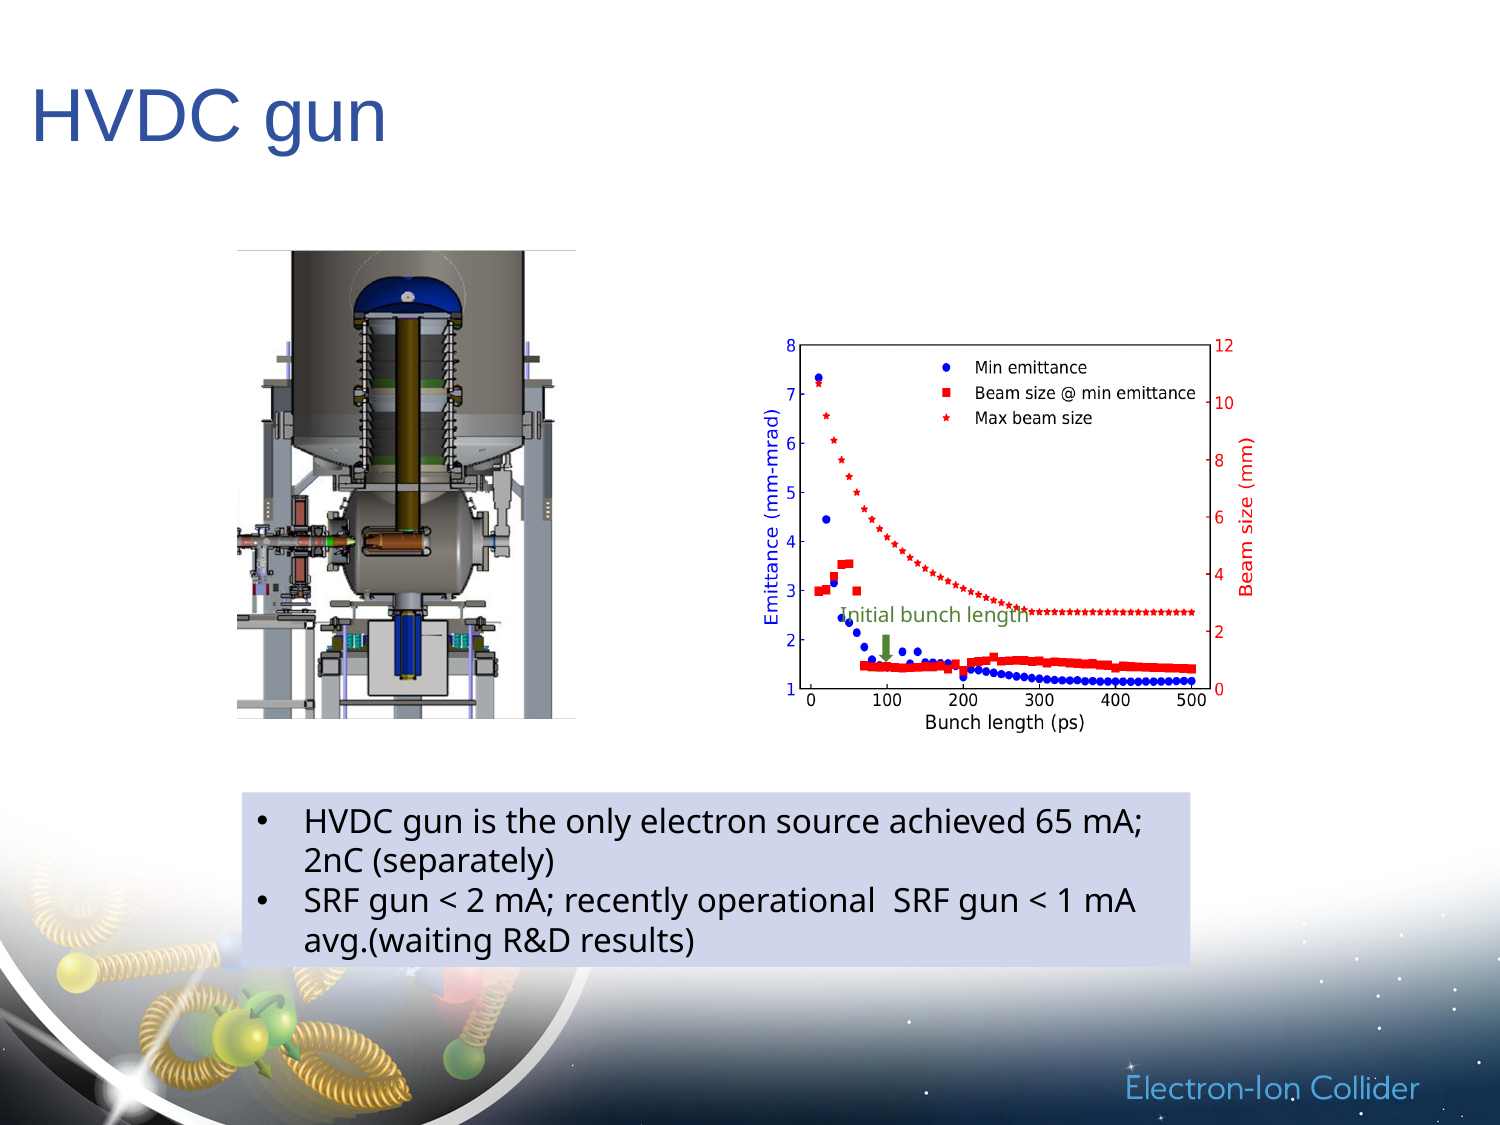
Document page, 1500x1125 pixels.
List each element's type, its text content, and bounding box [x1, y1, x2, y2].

picture [0, 0, 1500, 1125]
title HVDC gun [15, 8, 1309, 226]
text_box HVDC gun is the only electron source achieved 65 mA; 2nC (separately) SRF gun < 2 mA; recently operational SRF gun < 1 mA avg.(waiting R&D results) [241, 792, 1191, 967]
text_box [759, 332, 1263, 739]
